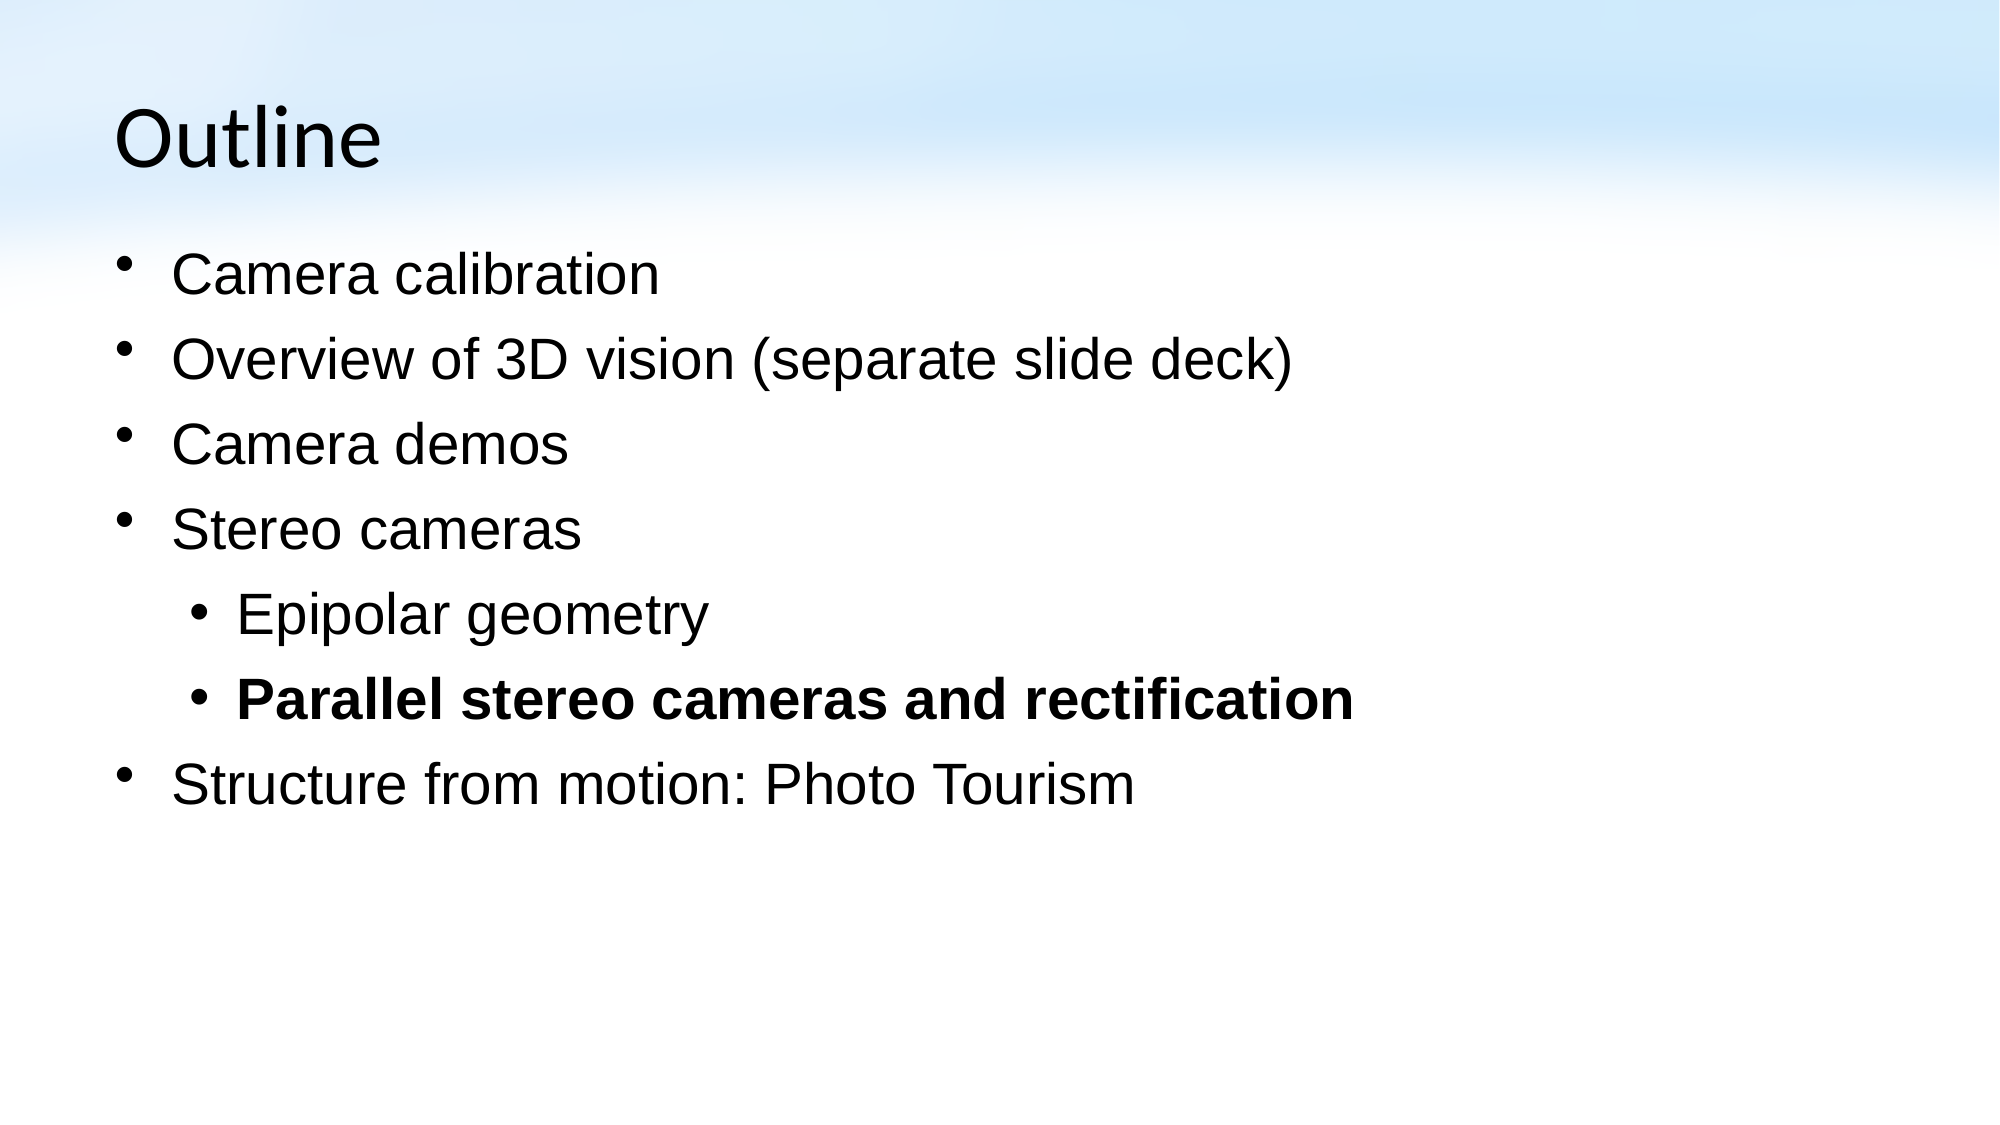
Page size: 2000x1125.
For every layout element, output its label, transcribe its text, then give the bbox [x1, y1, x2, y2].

picture [0, 0, 2000, 1125]
list Camera calibration Overview of 3D vision (separate slide deck) Camera demos Stereo cameras Epipolar geometry Parallel stereo cameras and rectification Structure from motion: Photo Tourism [99, 224, 1981, 1026]
title Outline [99, 37, 1963, 224]
